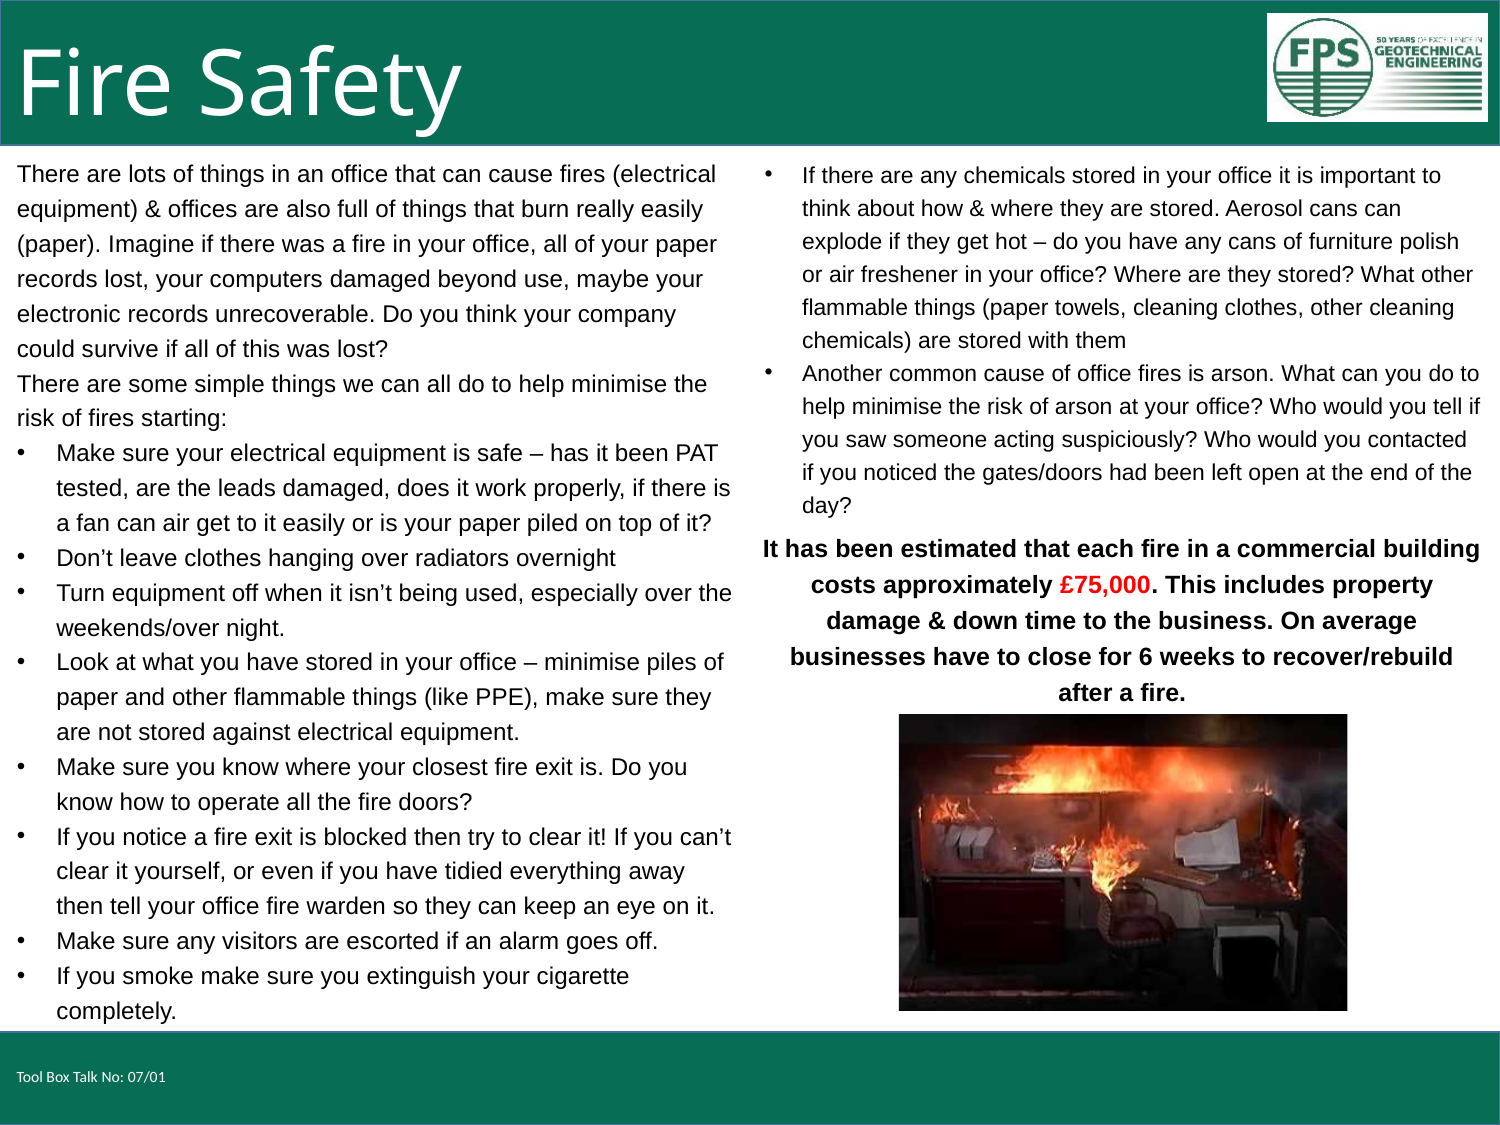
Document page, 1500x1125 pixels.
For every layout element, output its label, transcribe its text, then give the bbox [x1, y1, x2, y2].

list If there are any chemicals stored in your office it is important to think about how & where they are stored. Aerosol cans can explode if they get hot – do you have any cans of furniture polish or air freshener in your office? Where are they stored? What other flammable things (paper towels, cleaning clothes, other cleaning chemicals) are stored with them Another common cause of office fires is arson. What can you do to help minimise the risk of arson at your office? Who would you tell if you saw someone acting suspiciously? Who would you contacted if you noticed the gates/doors had been left open at the end of the day? [749, 147, 1500, 1125]
picture [1267, 13, 1488, 122]
title Fire Safety [0, 25, 1294, 146]
text_box Tool Box Talk No: 07/01 [1, 1059, 206, 1096]
picture [898, 714, 1348, 1011]
list There are lots of things in an office that can cause fires (electrical equipment) & offices are also full of things that burn really easily (paper). Imagine if there was a fire in your office, all of your paper records lost, your computers damaged beyond use, maybe your electronic records unrecoverable. Do you think your company could survive if all of this was lost? There are some simple things we can all do to help minimise the risk of fires starting: Make sure your electrical equipment is safe – has it been PAT tested, are the leads damaged, does it work properly, if there is a fan can air get to it easily or is your paper piled on top of it? Don’t leave clothes hanging over radiators overnight Turn equipment off when it isn’t being used, especially over the weekends/over night. Look at what you have stored in your office – minimise piles of paper and other flammable things (like PPE), make sure they are not stored against electrical equipment. Make sure you know where your closest fire exit is. Do you know how to operate all the fire doors? If you notice a fire exit is blocked then try to clear it! If you can’t clear it yourself, or even if you have tidied everything away then tell your office fire warden so they can keep an eye on it. Make sure any visitors are escorted if an alarm goes off. If you smoke make sure you extinguish your cigarette completely. [1, 146, 750, 1032]
list It has been estimated that each fire in a commercial building costs approximately £75,000. This includes property damage & down time to the business. On average businesses have to close for 6 weeks to recover/rebuild after a fire. [747, 519, 1498, 780]
picture [0, 1031, 749, 1125]
